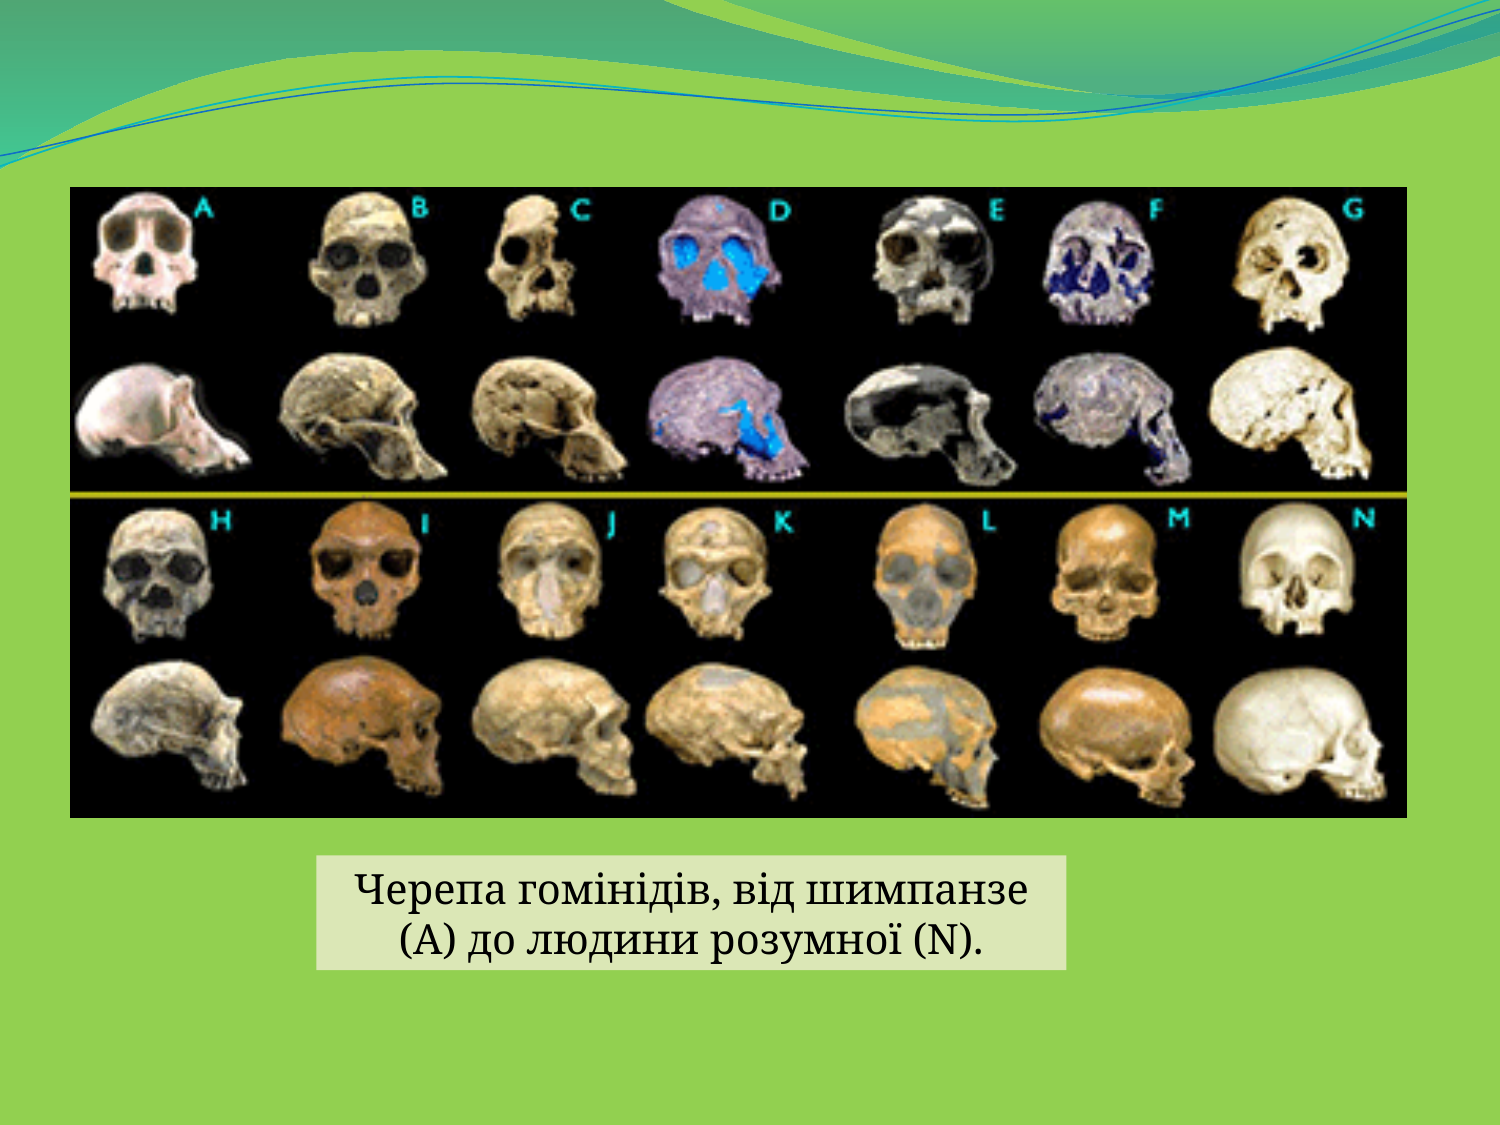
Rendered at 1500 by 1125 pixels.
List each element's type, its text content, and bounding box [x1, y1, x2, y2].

picture [70, 187, 1407, 818]
text_box Черепа гомінідів, від шимпанзе (A) до людини розумної (N). [316, 855, 1067, 971]
